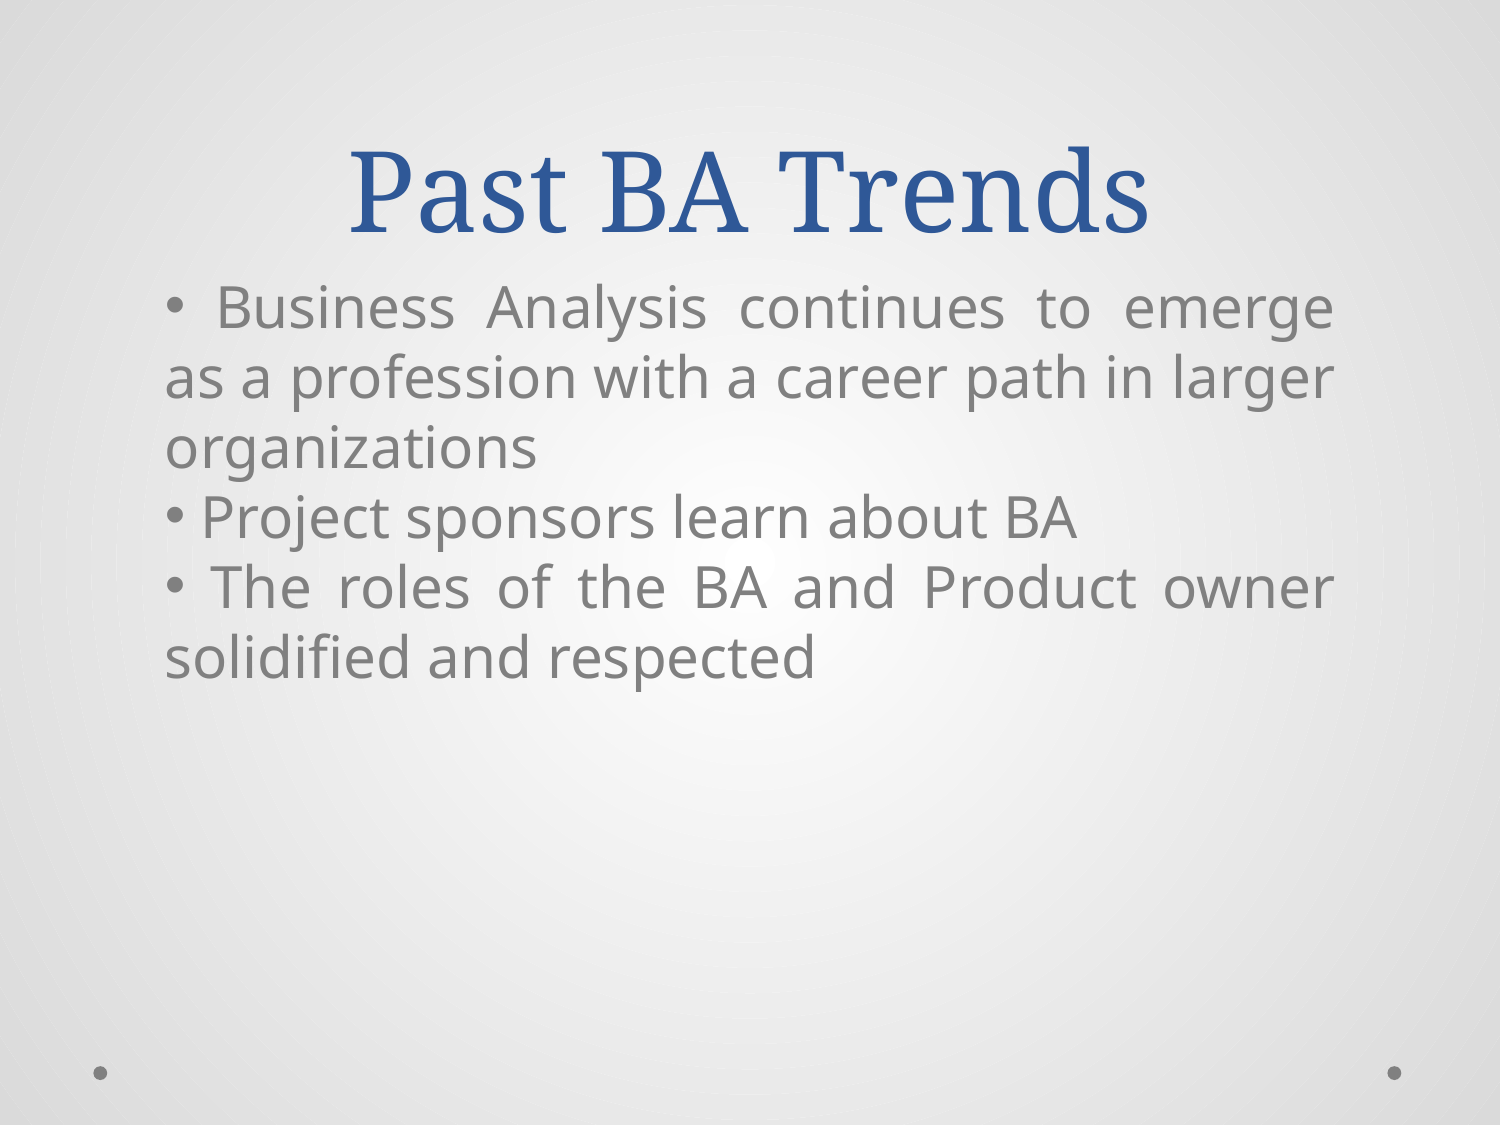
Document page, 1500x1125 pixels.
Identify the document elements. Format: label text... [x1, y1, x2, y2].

title Past BA Trends [75, 0, 1425, 263]
text_box Business Analysis continues to emerge as a profession with a career path in larger organizations Project sponsors learn about BA The roles of the BA and Product owner solidified and respected [149, 262, 1350, 698]
